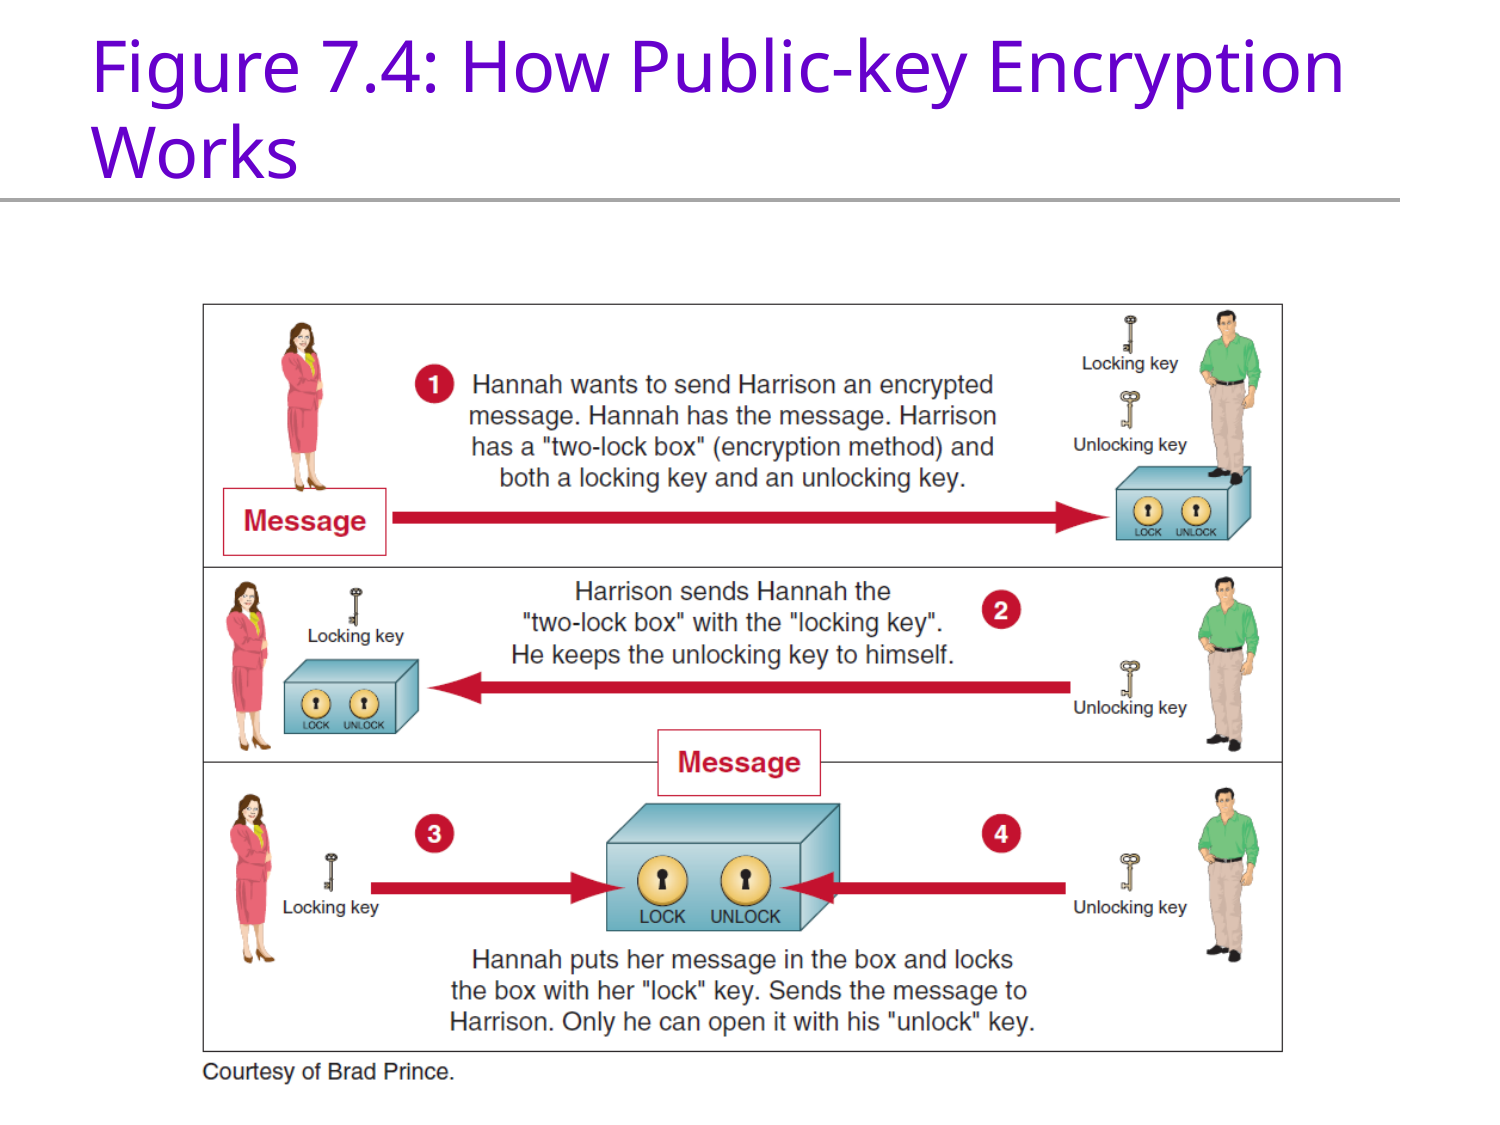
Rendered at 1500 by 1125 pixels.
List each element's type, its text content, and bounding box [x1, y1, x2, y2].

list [198, 299, 1290, 1088]
subtitle Figure 7.4: How Public-key Encryption Works [75, 12, 1413, 200]
